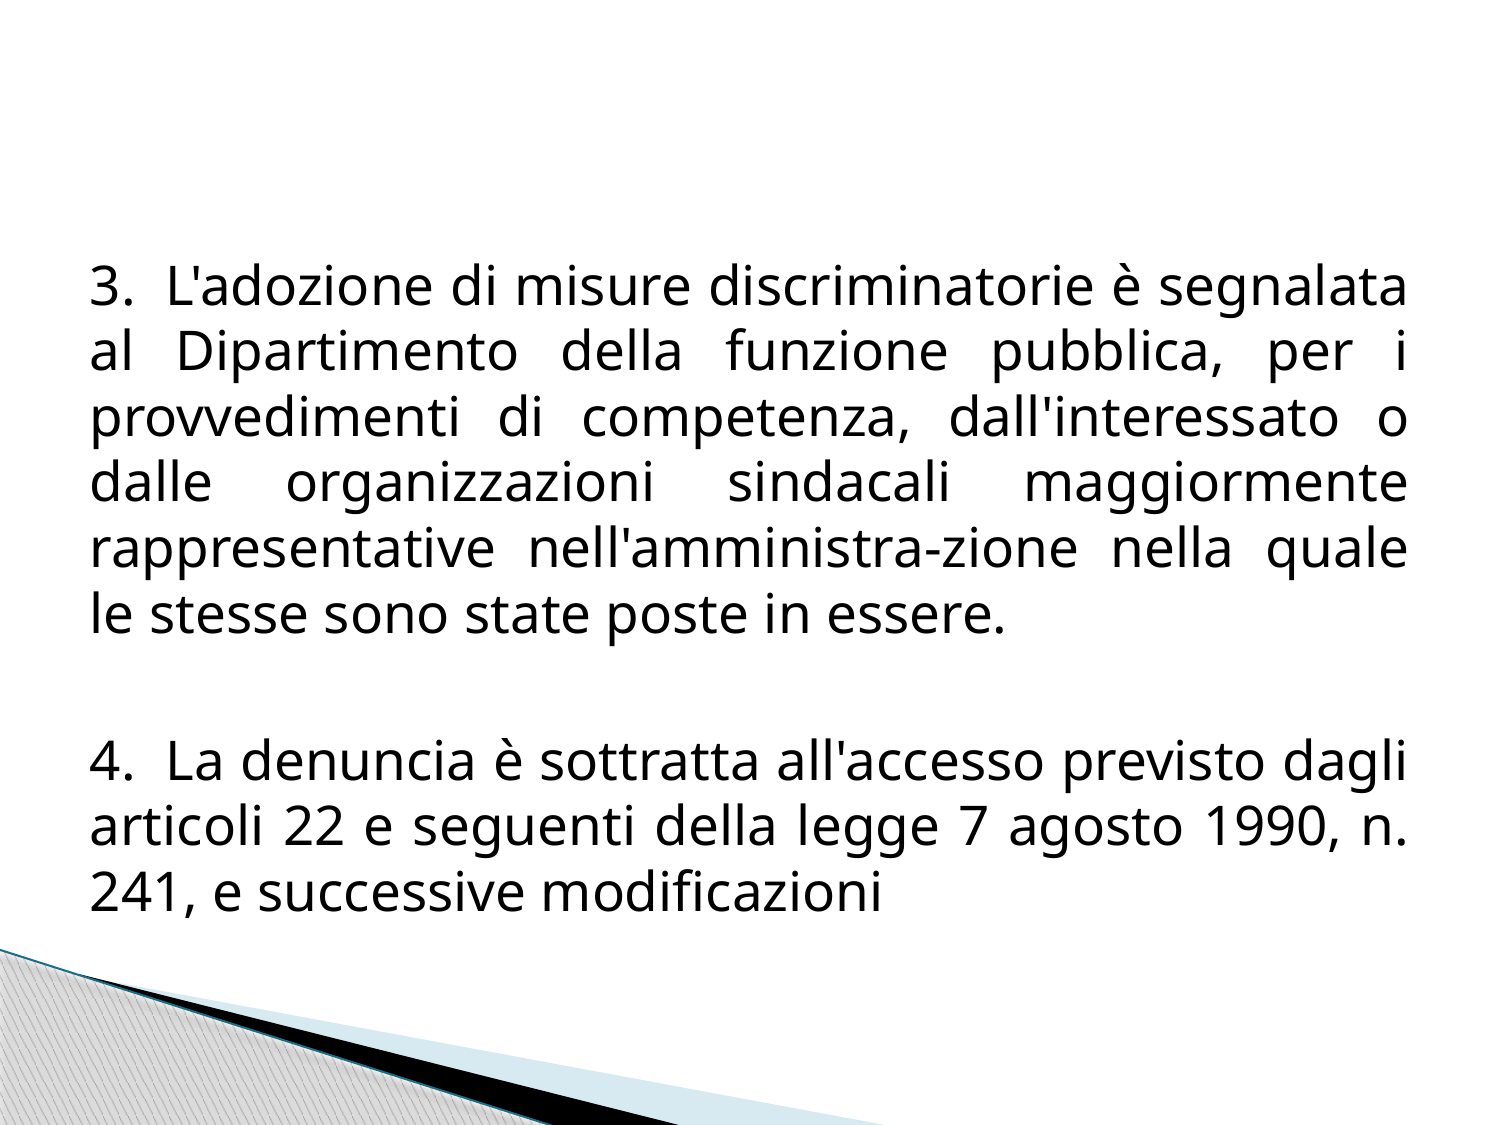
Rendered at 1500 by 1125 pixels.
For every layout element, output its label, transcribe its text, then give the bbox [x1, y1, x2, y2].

list 3. L'adozione di misure discriminatorie è segnalata al Dipartimento della funzione pubblica, per i provvedimenti di competenza, dall'interessato o dalle organizzazioni sindacali maggiormente rappresentative nell'amministra-zione nella quale le stesse sono state poste in essere. 4. La denuncia è sottratta all'accesso previsto dagli articoli 22 e seguenti della legge 7 agosto 1990, n. 241, e successive modificazioni [75, 243, 1425, 986]
